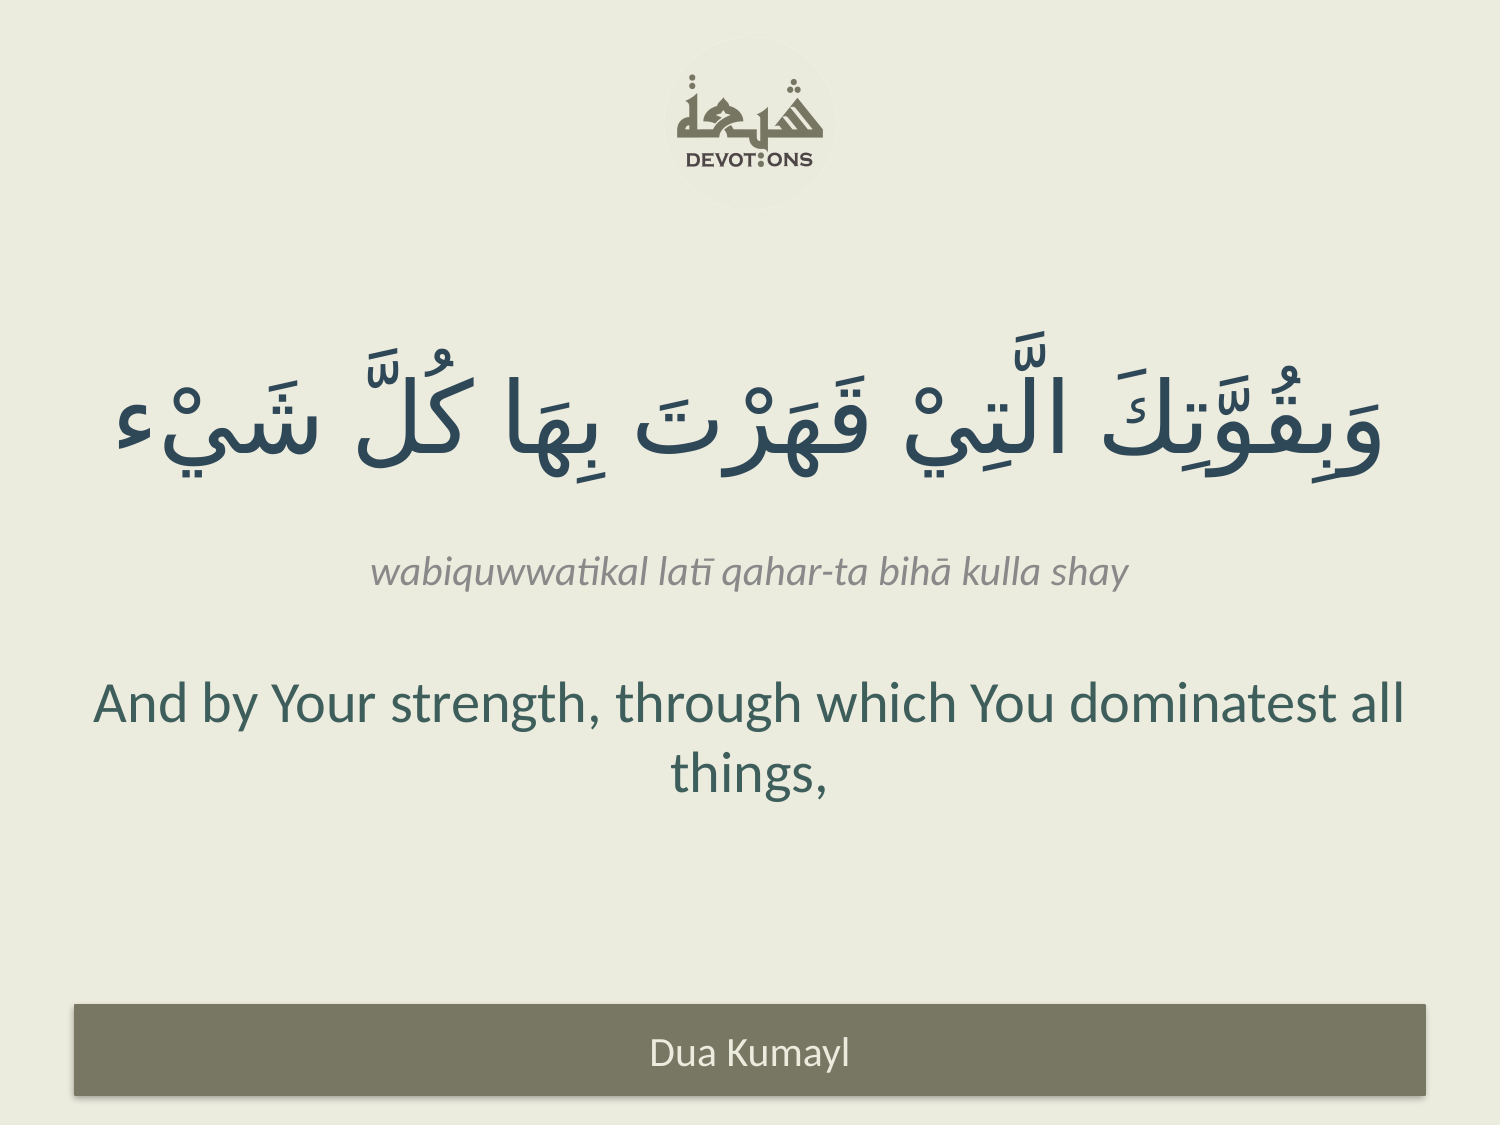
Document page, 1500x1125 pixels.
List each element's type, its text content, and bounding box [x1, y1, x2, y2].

text_box Dua Kumayl [634, 1017, 866, 1083]
picture [656, 29, 844, 218]
text_box [74, 1004, 1426, 1096]
text_box وَبِقُوَّتِكَ الَّتِيْ قَهَرْتَ بِهَا كُلَّ شَيْء wabiquwwatikal latī qahar-ta bihā kulla shay And by Your strength, through which You dominatest all things, [74, 346, 1425, 811]
